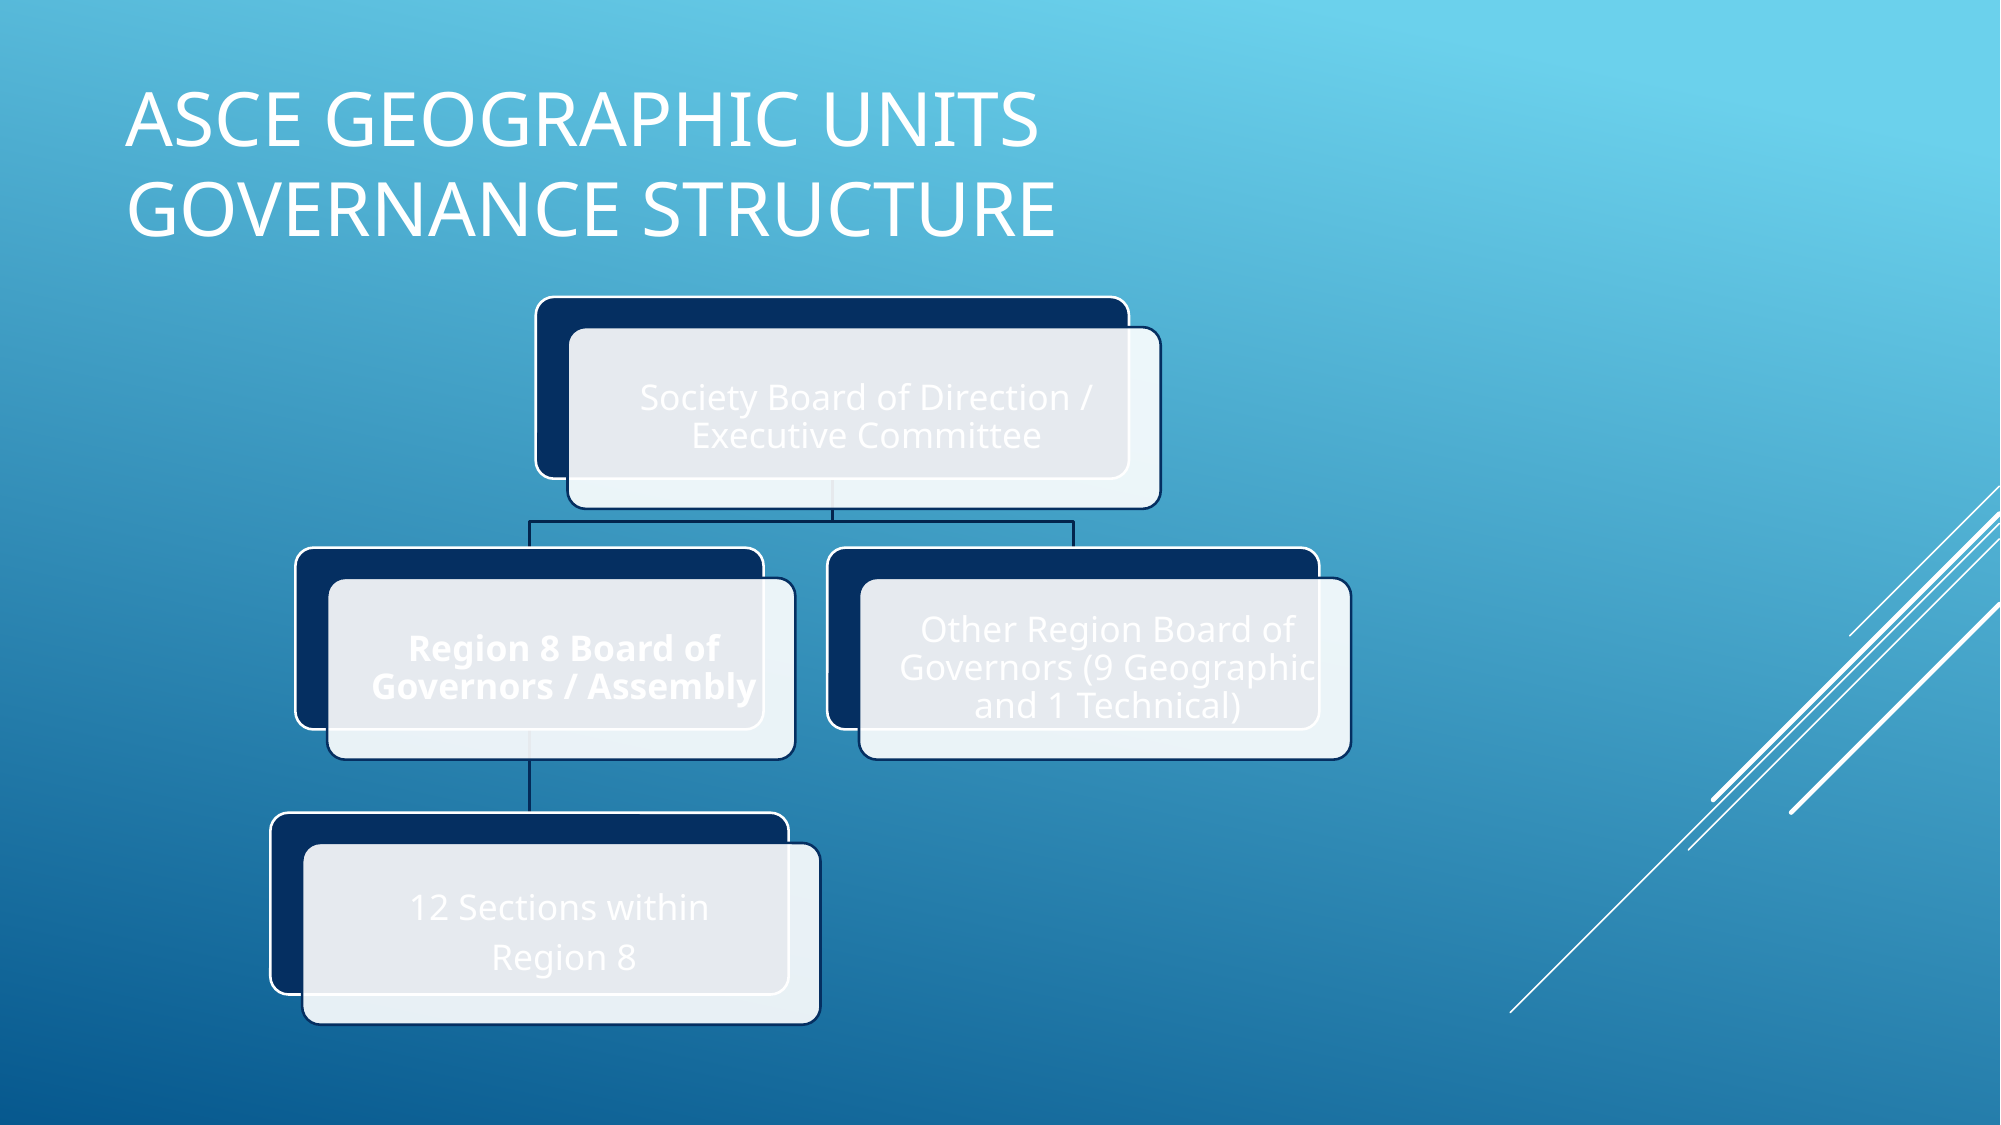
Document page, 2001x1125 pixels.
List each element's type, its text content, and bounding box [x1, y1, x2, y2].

title ASCE geographic units GOVERNANCE STRUCTURE [110, 37, 1511, 285]
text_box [135, 282, 1486, 1026]
